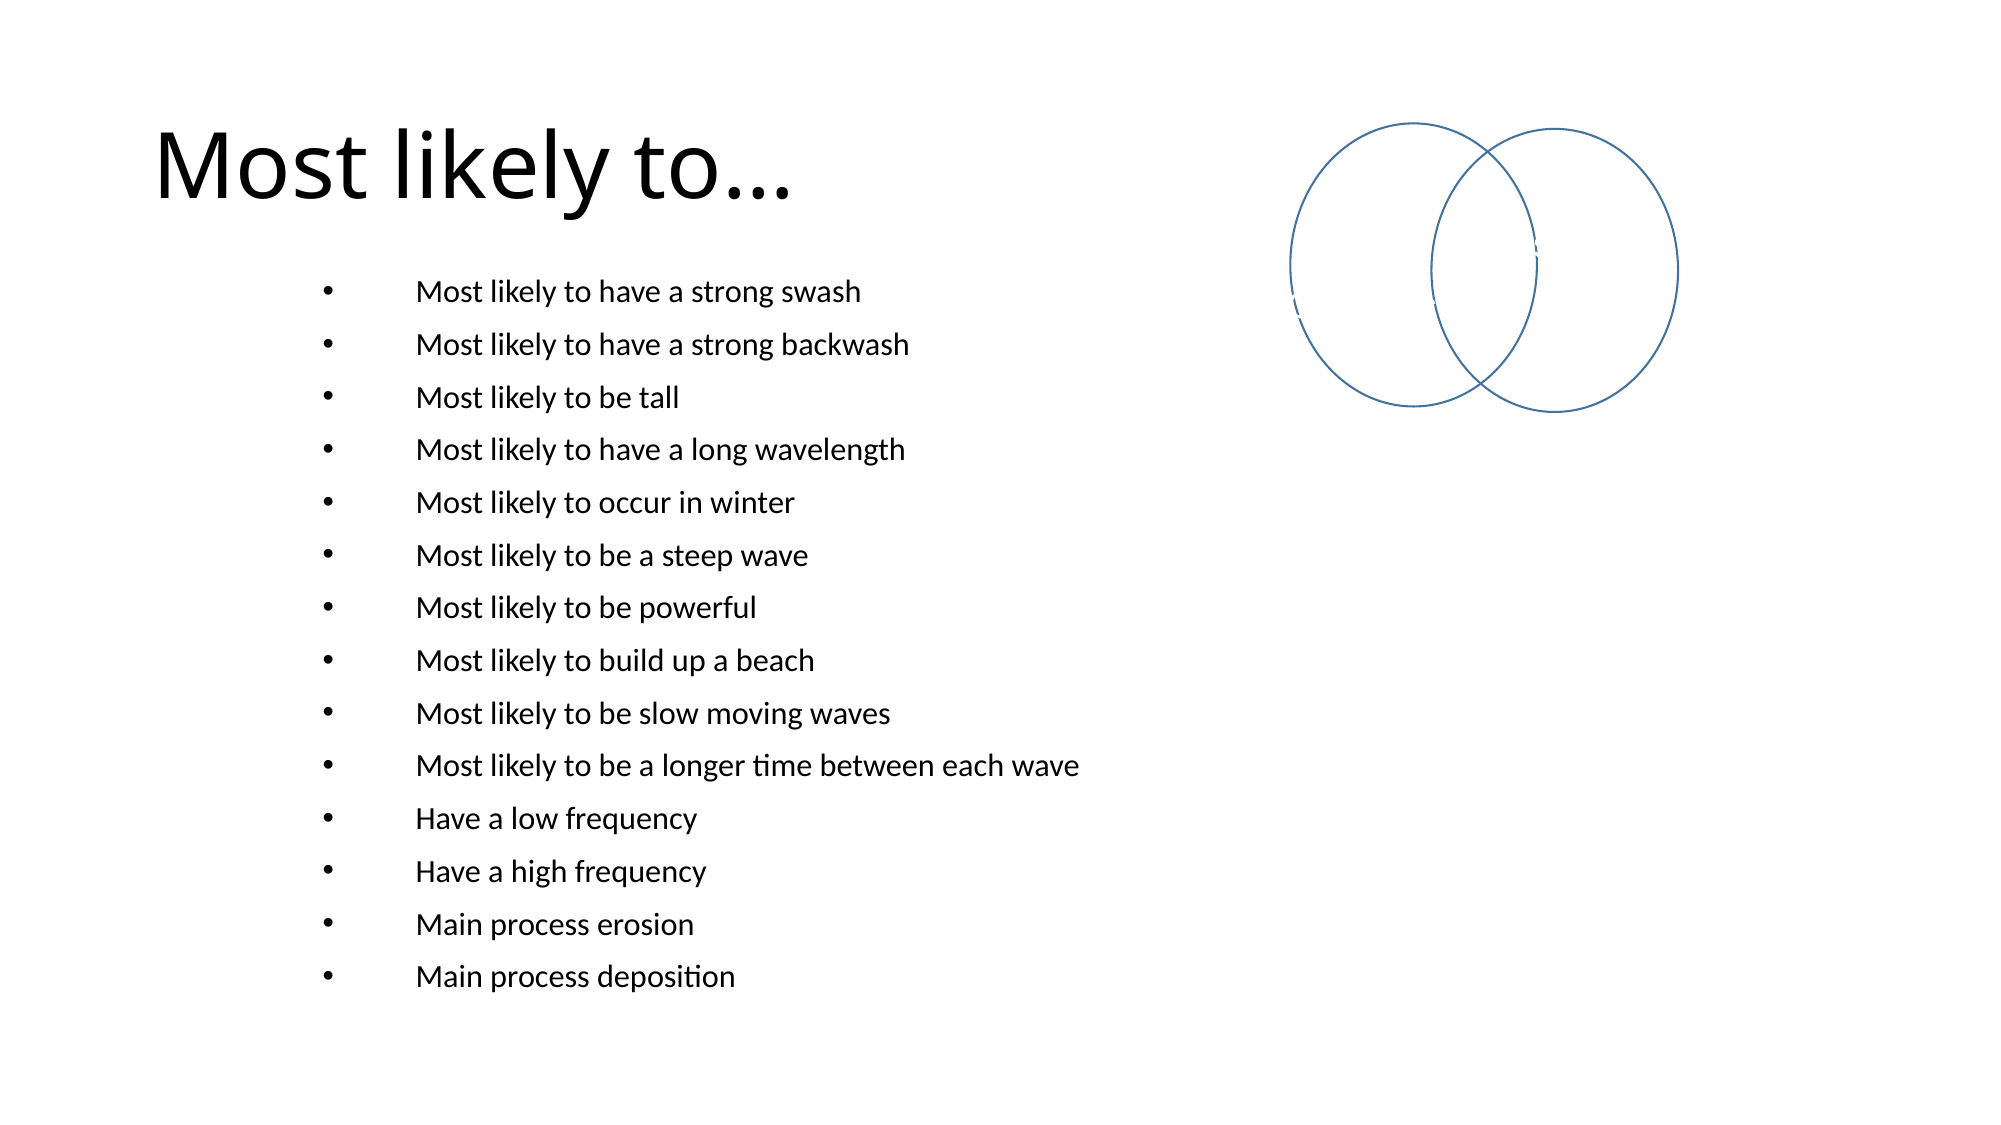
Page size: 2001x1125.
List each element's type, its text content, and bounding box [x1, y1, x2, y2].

text_box Destructive [1470, 212, 1688, 273]
title Most likely to… [137, 59, 1863, 278]
text_box [1304, 334, 1480, 408]
text_box [1443, 273, 1680, 414]
list Most likely to have a strong swash Most likely to have a strong backwash Most likely to be tall Most likely to have a long wavelength Most likely to occur in winter Most likely to be a steep wave Most likely to be powerful Most likely to build up a beach Most likely to be slow moving waves Most likely to be a longer time between each wave Have a low frequency Have a high frequency Main process erosion Main process deposition [307, 267, 1658, 1010]
text_box [1430, 127, 1669, 273]
text_box Constructive [1272, 273, 1521, 334]
text_box [1289, 122, 1488, 273]
